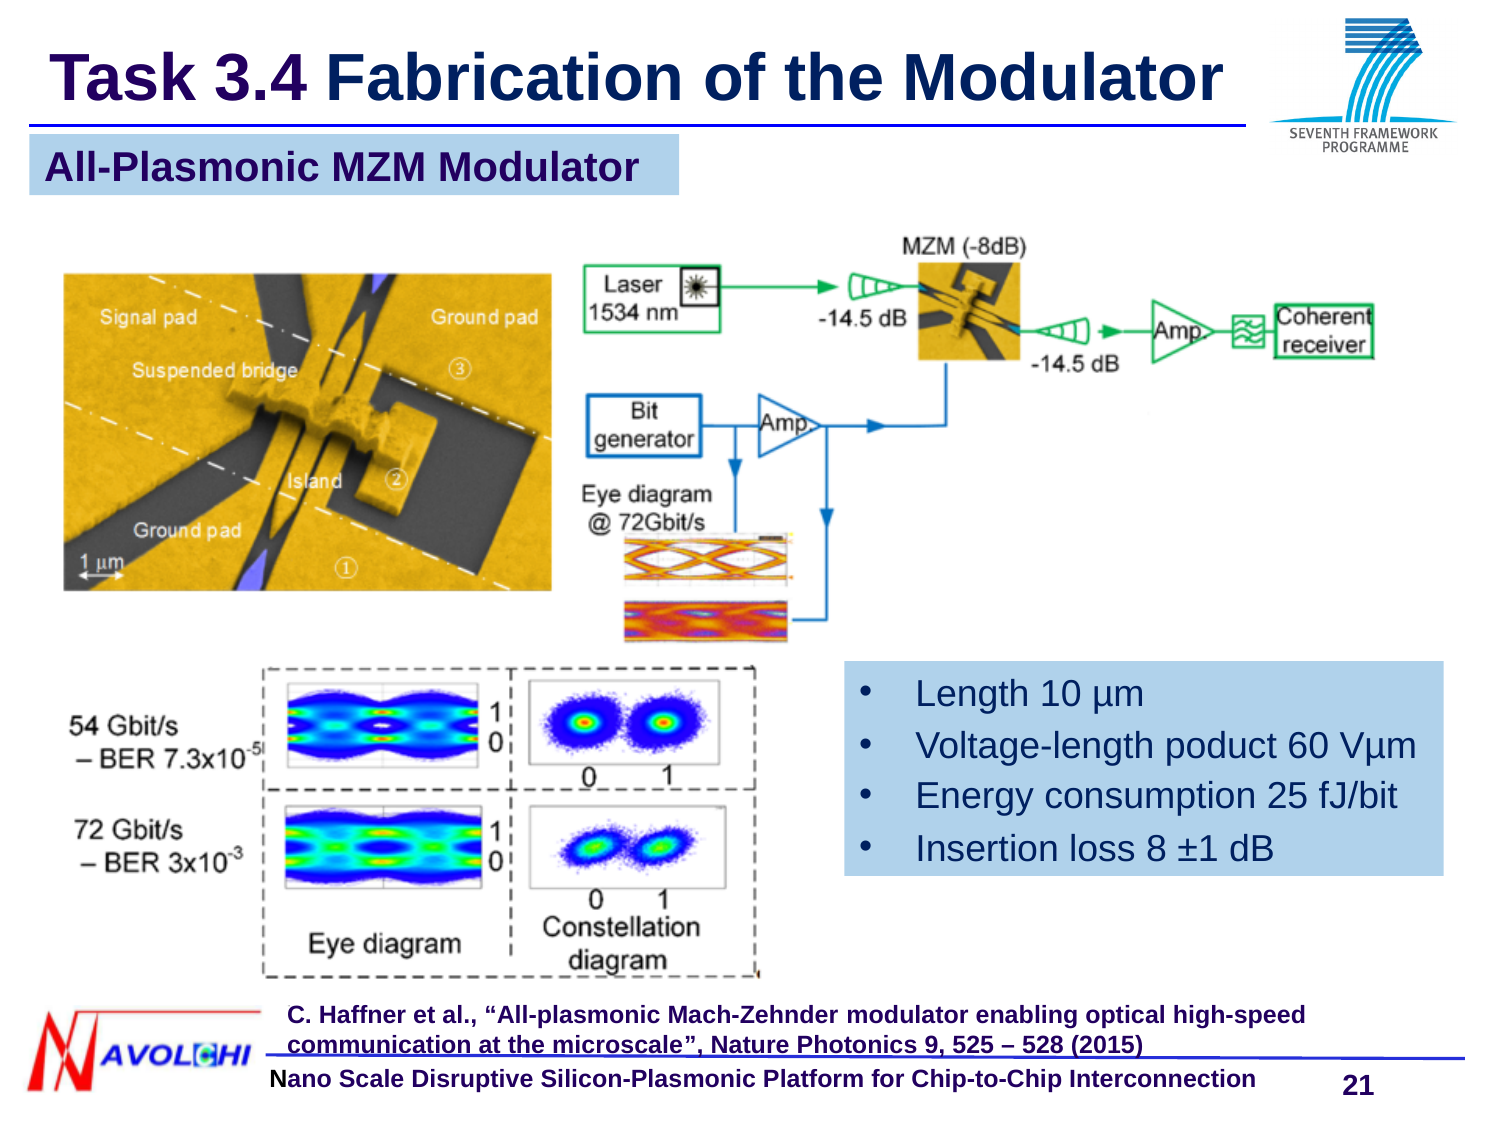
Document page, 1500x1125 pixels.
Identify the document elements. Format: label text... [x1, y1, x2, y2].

text_box Task 3.4 Fabrication of the Modulator [29, 30, 1246, 131]
text_box Length 10 µm Voltage-length poduct 60 Vµm Energy consumption 25 fJ/bit Insertion loss 8 ±1 dB [844, 661, 1444, 876]
text_box C. Haffner et al., “All-plasmonic Mach-Zehnder modulator enabling optical high-speed communication at the microscale”, Nature Photonics 9, 525 – 528 (2015) [272, 991, 1496, 1066]
picture [1269, 18, 1458, 155]
picture [3, 1005, 290, 1101]
picture [56, 211, 1383, 982]
picture [56, 266, 555, 596]
text_box All-Plasmonic MZM Modulator [29, 134, 680, 196]
